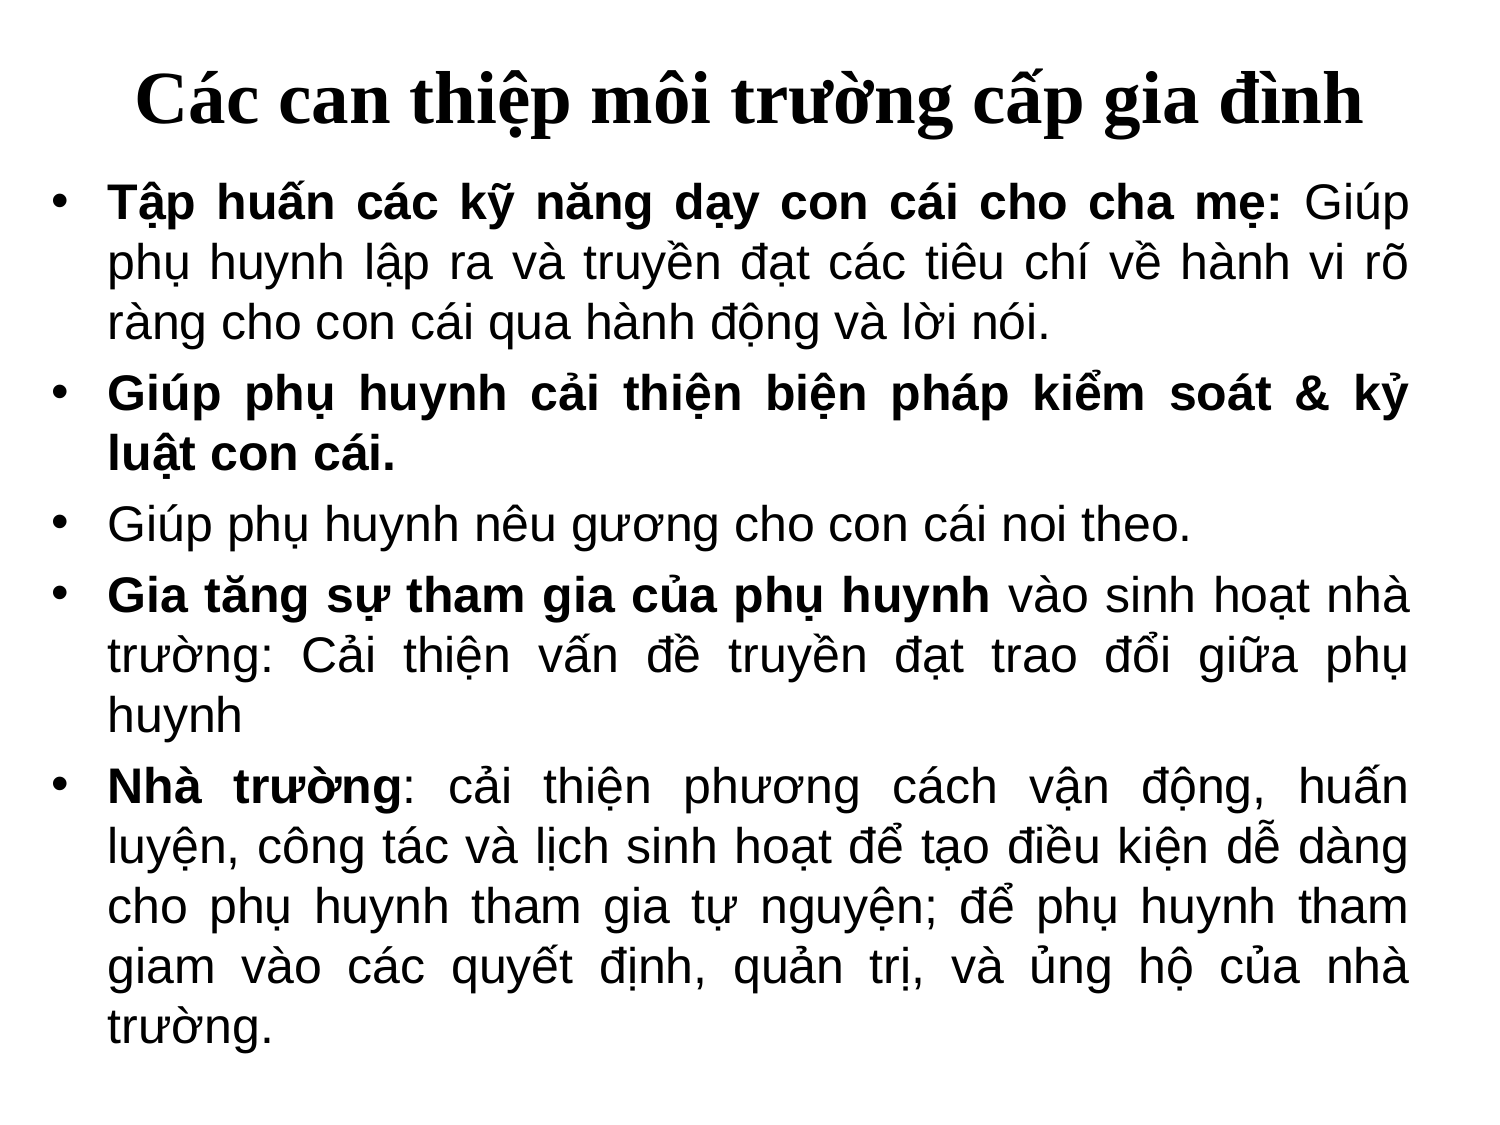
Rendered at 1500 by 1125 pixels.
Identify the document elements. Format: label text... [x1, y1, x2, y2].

list Tập huấn các kỹ năng dạy con cái cho cha mẹ: Giúp phụ huynh lập ra và truyền đạt các tiêu chí về hành vi rõ ràng cho con cái qua hành động và lời nói. Giúp phụ huynh cải thiện biện pháp kiểm soát & kỷ luật con cái. Giúp phụ huynh nêu gương cho con cái noi theo. Gia tăng sự tham gia của phụ huynh vào sinh hoạt nhà trường: Cải thiện vấn đề truyền đạt trao đổi giữa phụ huynh Nhà trường: cải thiện phương cách vận động, huấn luyện, công tác và lịch sinh hoạt để tạo điều kiện dễ dàng cho phụ huynh tham gia tự nguyện; để phụ huynh tham giam vào các quyết định, quản trị, và ủng hộ của nhà trường. [36, 162, 1425, 1005]
title Các can thiệp môi trường cấp gia đình [75, 45, 1425, 162]
